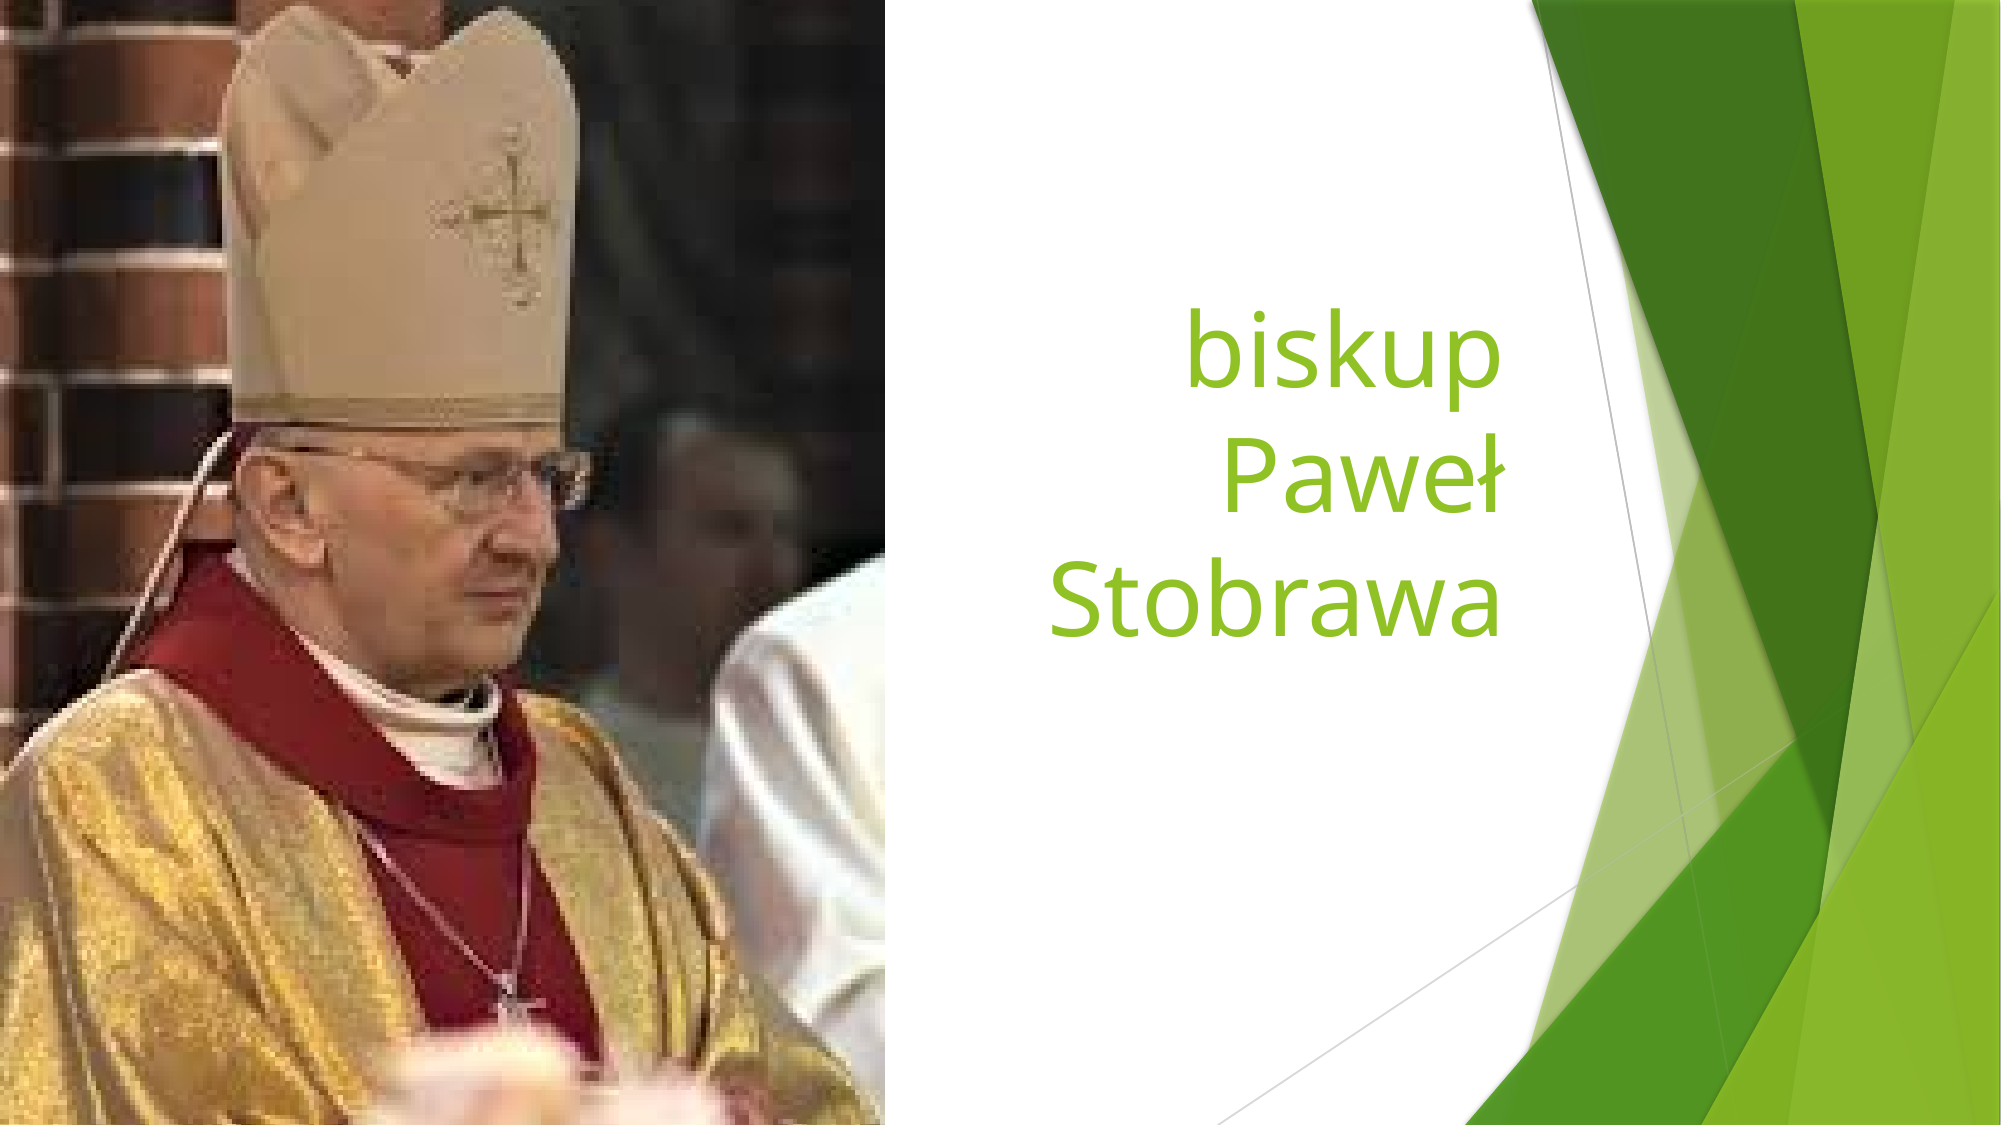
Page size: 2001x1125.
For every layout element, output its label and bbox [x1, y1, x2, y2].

text_box [887, 0, 2000, 1125]
list [0, 0, 886, 1125]
